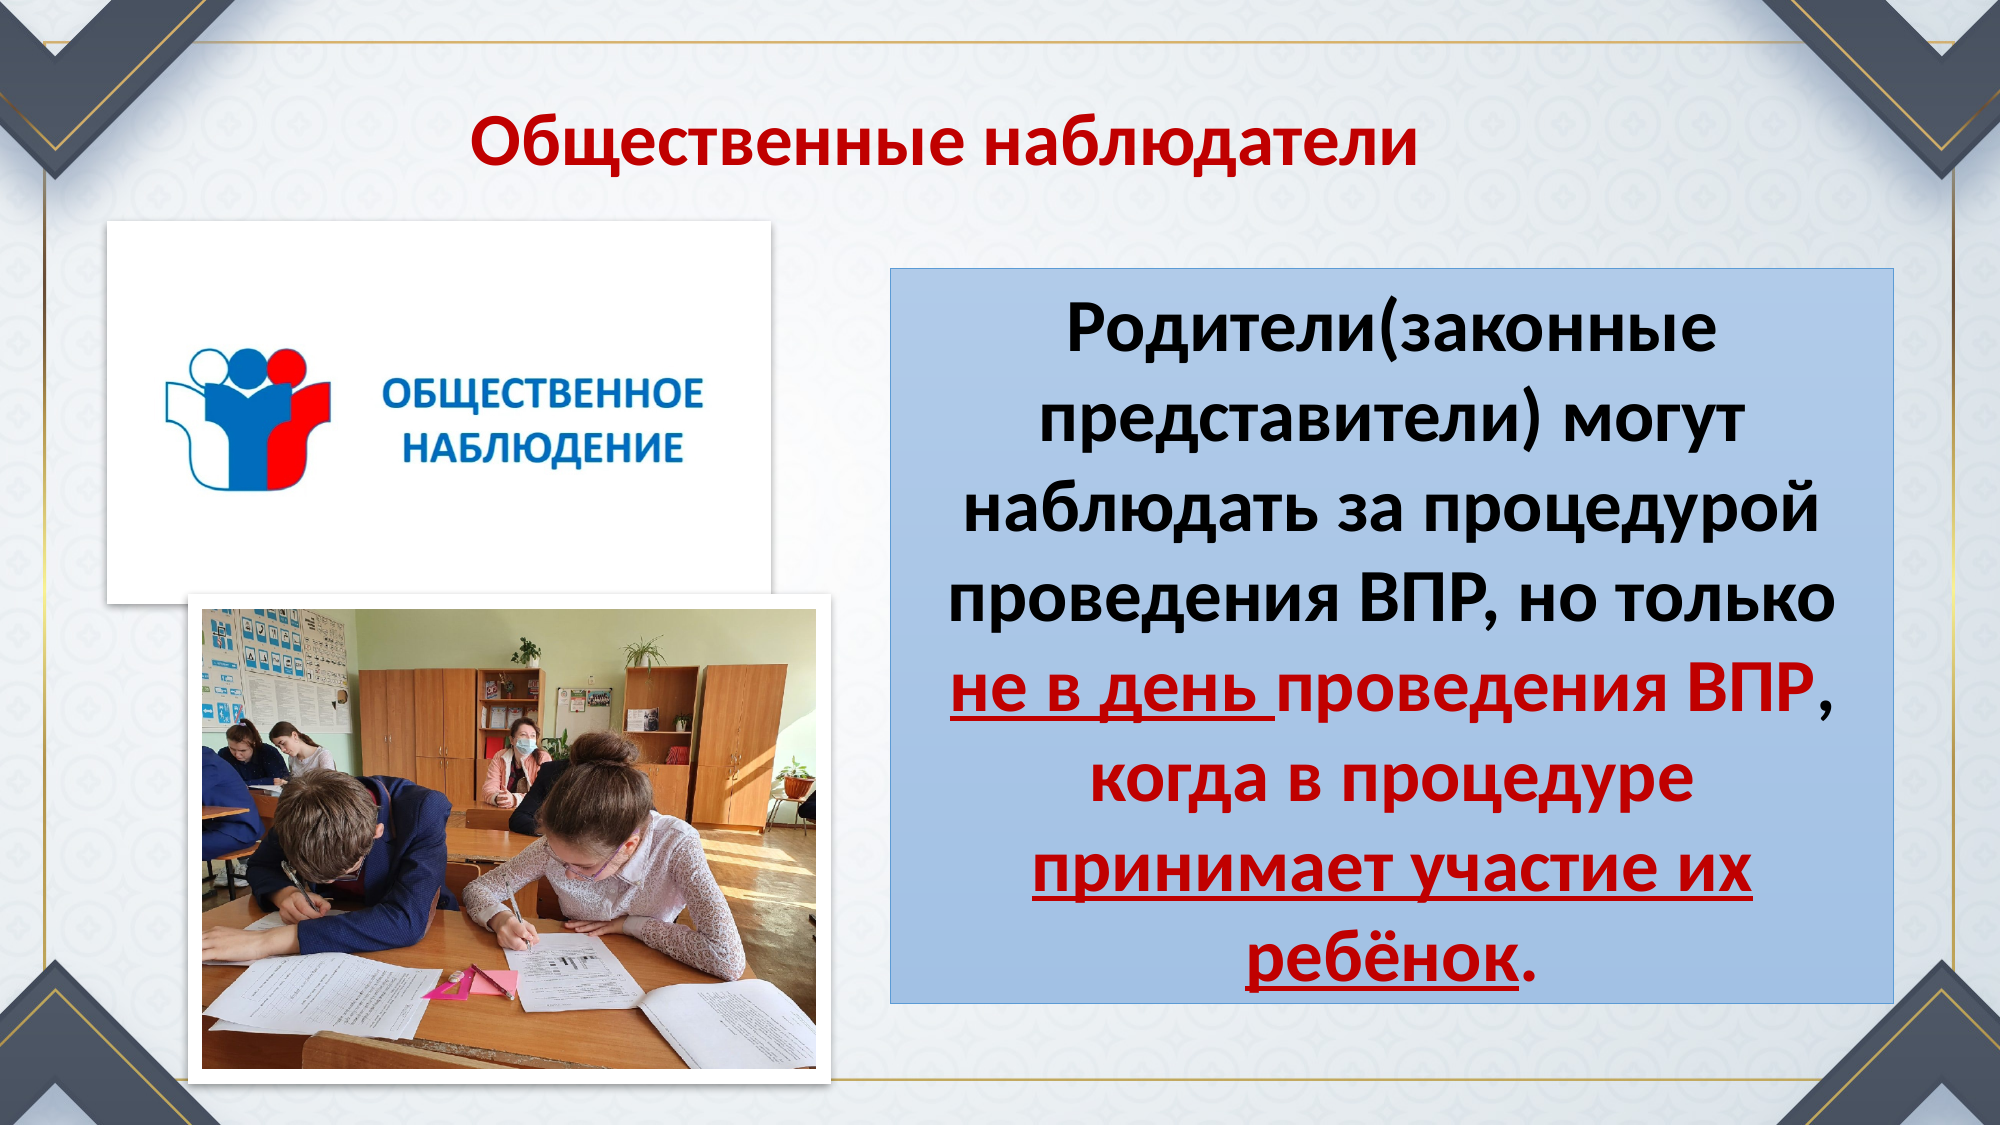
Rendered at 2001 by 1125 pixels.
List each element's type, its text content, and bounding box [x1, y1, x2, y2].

text_box Родители(законные представители) могут наблюдать за процедурой проведения ВПР, но только не в день проведения ВПР, когда в процедуре принимает участие их ребёнок. [890, 268, 1894, 1004]
picture [0, 0, 2000, 1125]
text_box Общественные наблюдатели [455, 83, 1614, 189]
